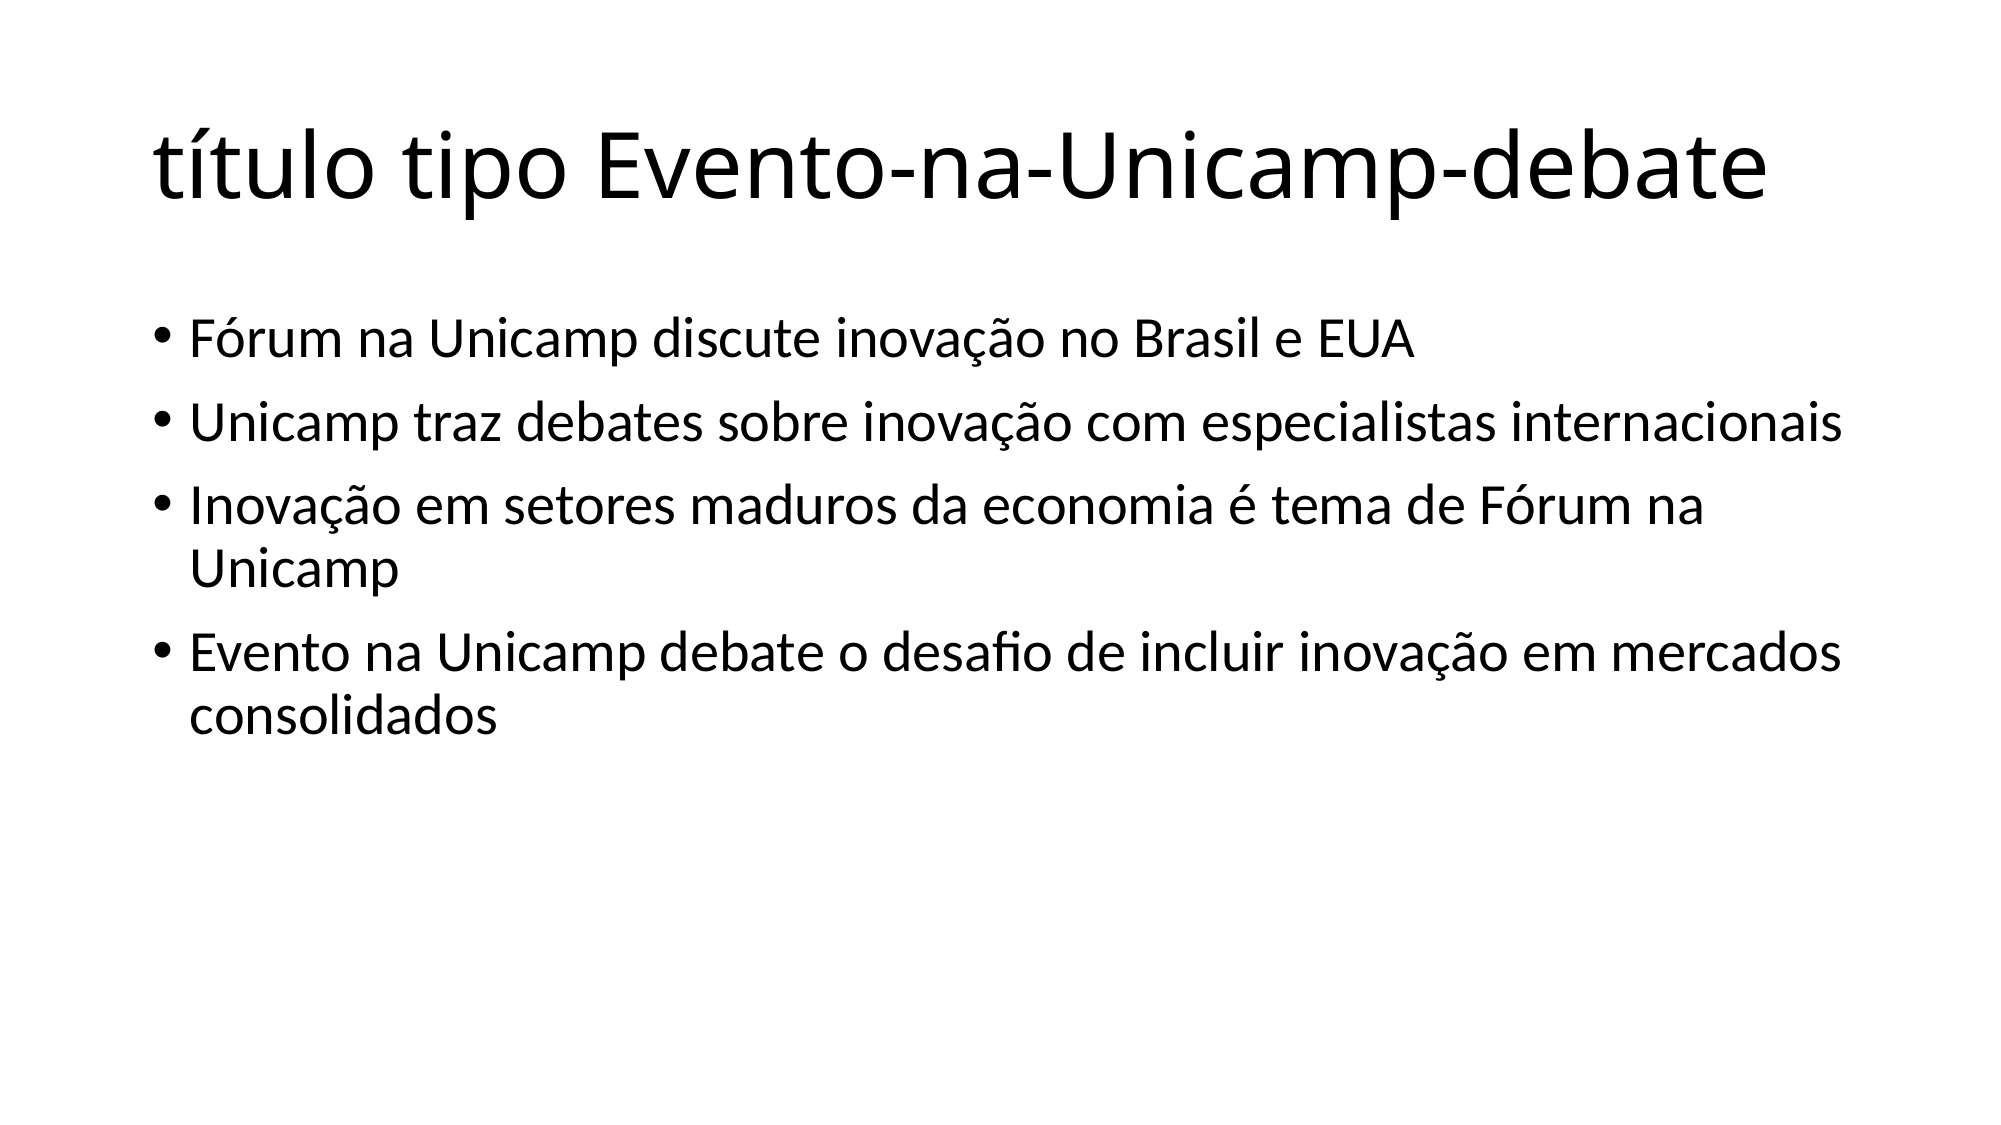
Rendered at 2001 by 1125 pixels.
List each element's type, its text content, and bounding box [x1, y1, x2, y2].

title título tipo Evento-na-Unicamp-debate [137, 59, 1863, 278]
list Fórum na Unicamp discute inovação no Brasil e EUA Unicamp traz debates sobre inovação com especialistas internacionais Inovação em setores maduros da economia é tema de Fórum na Unicamp Evento na Unicamp debate o desafio de incluir inovação em mercados consolidados [137, 299, 1863, 1014]
